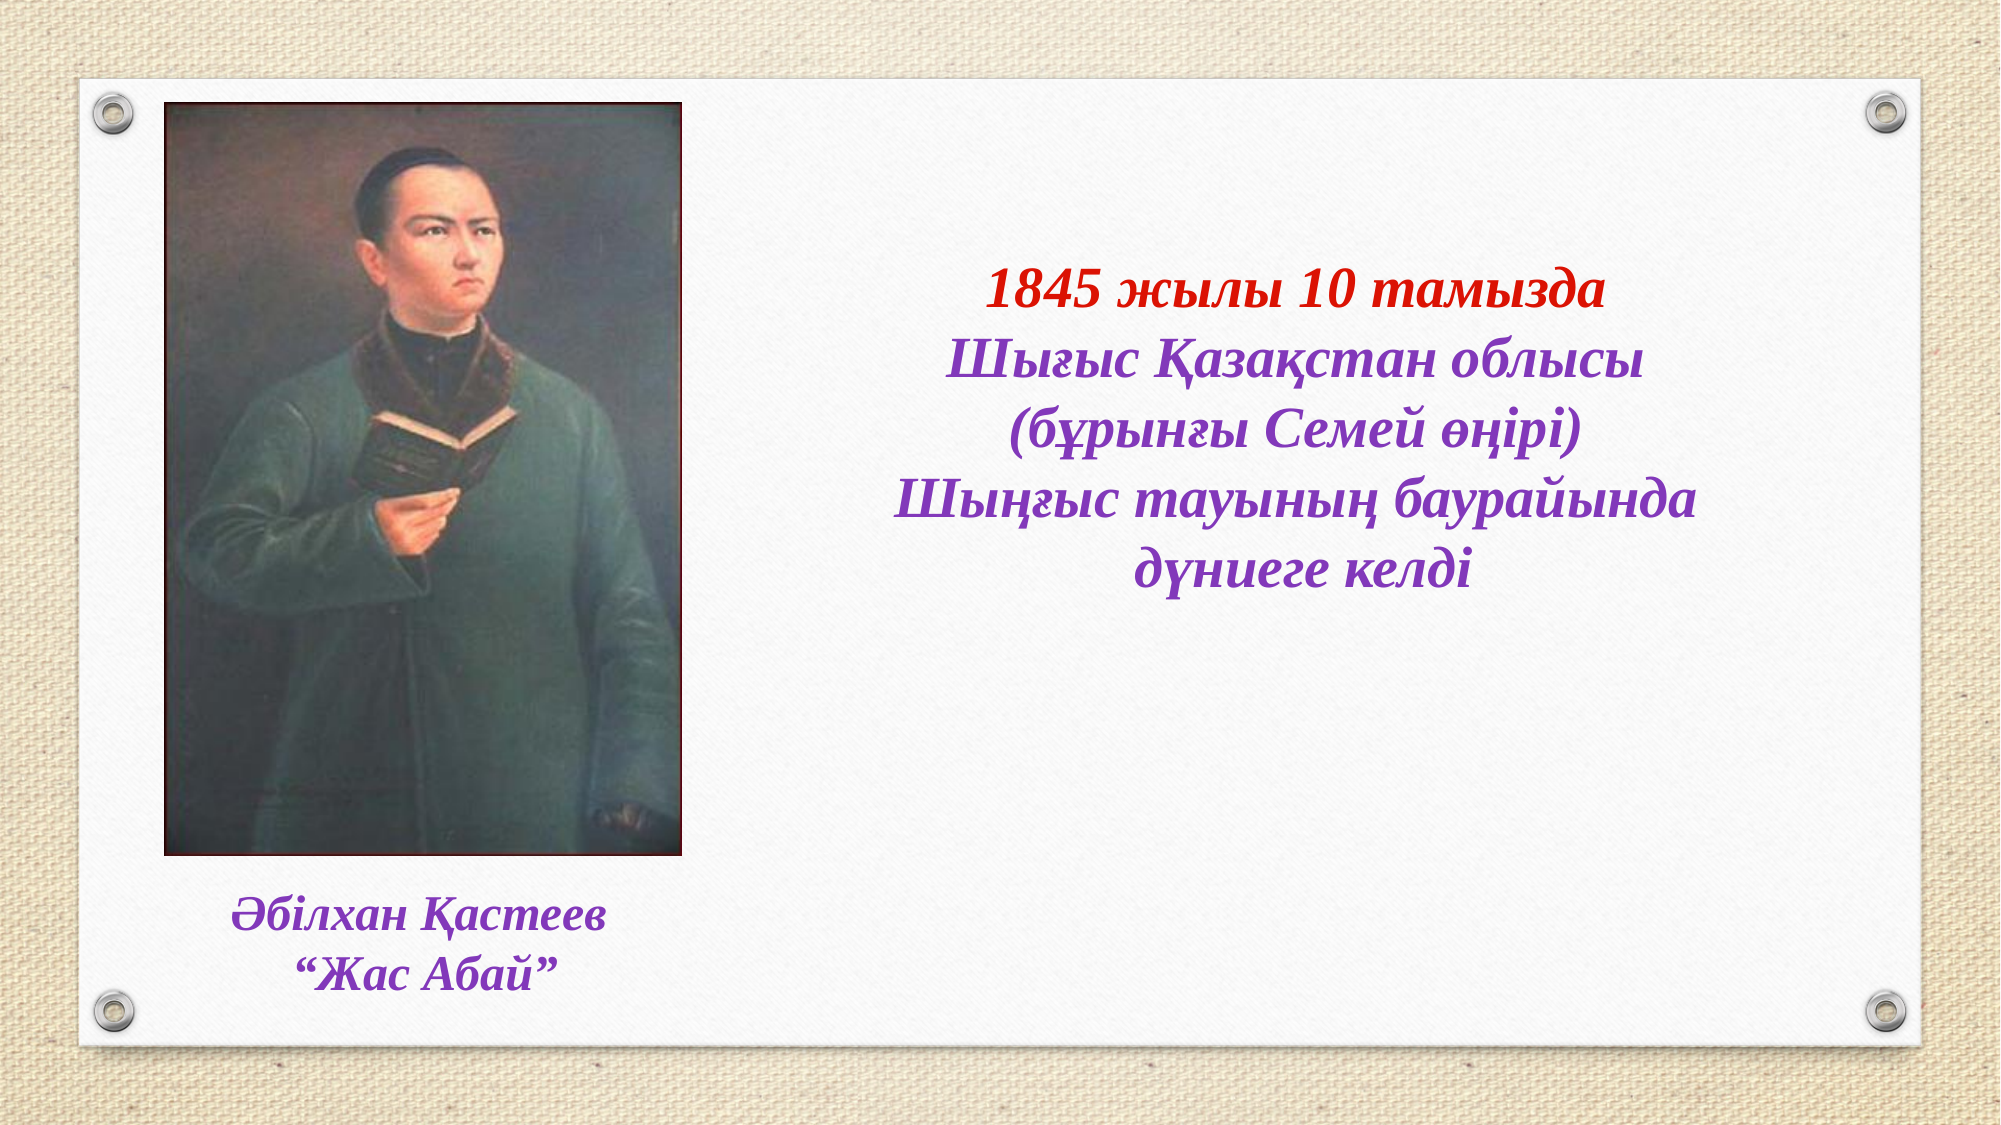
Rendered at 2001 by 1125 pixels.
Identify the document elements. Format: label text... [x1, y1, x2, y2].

picture [0, 0, 2001, 1125]
text_box 1845 жылы 10 тамызда Шығыс Қазақстан облысы (бұрынғы Семей өңірі) Шыңғыс тауының баурайында дүниеге келді [713, 102, 1894, 607]
text_box Әбілхан Қастеев “Жас Абай” [174, 872, 675, 1008]
